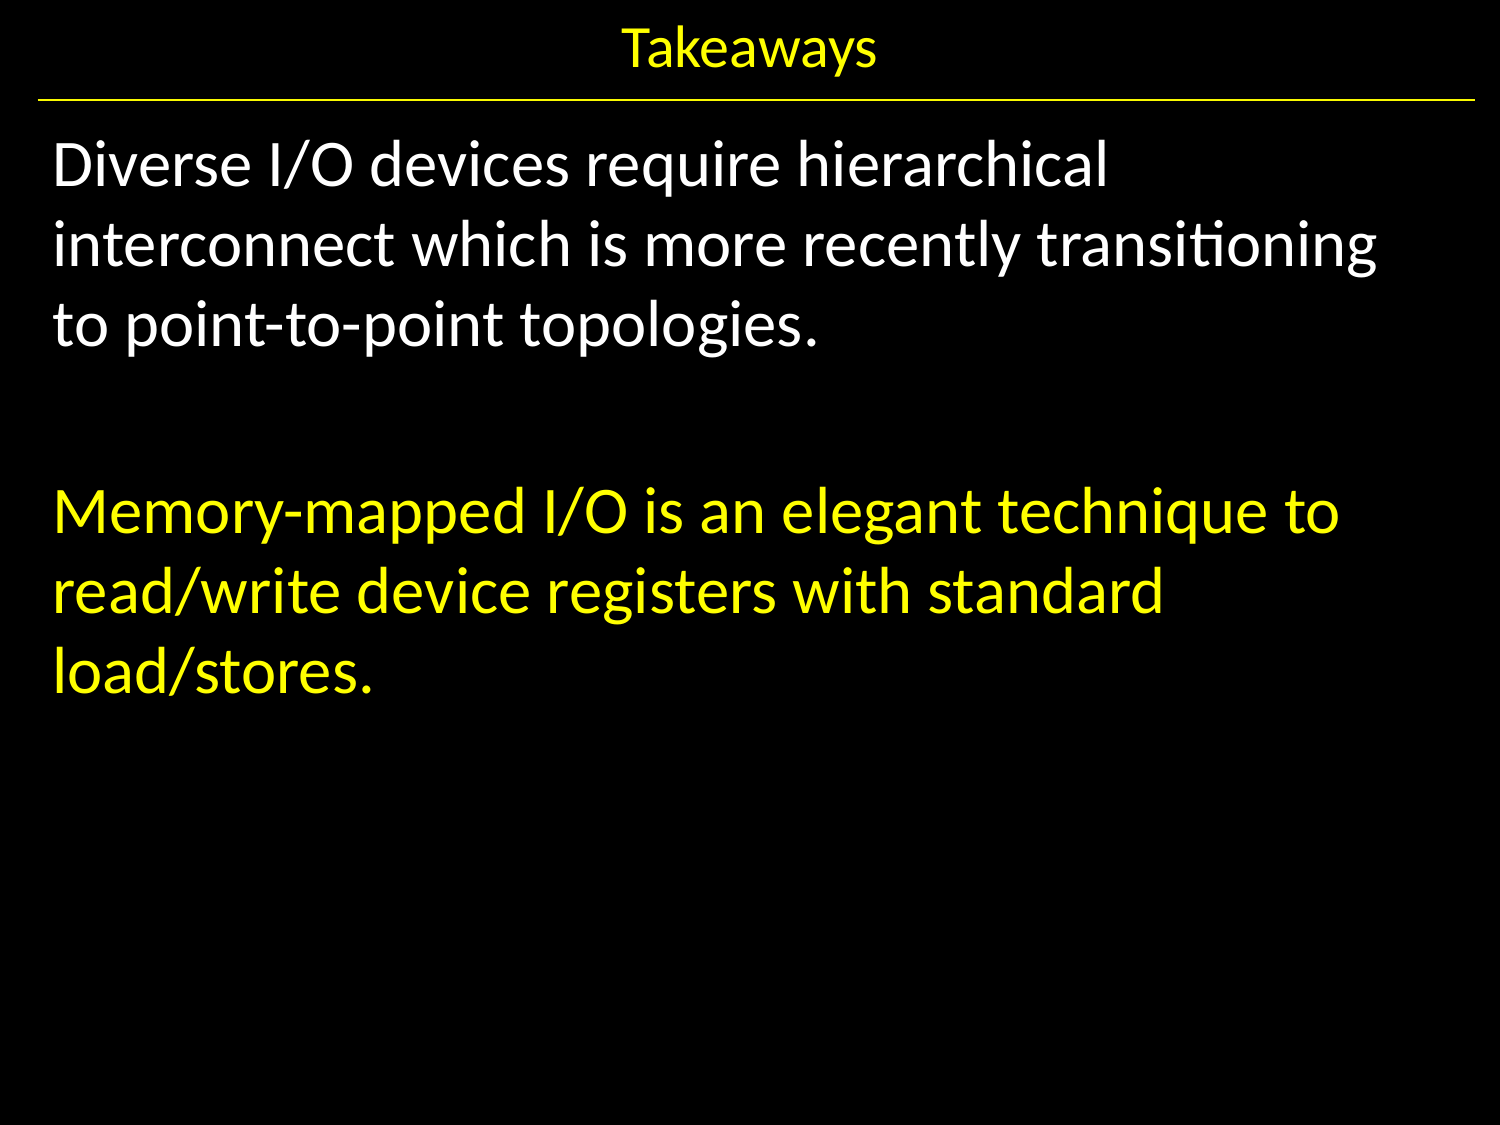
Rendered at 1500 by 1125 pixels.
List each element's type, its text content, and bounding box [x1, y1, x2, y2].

title Takeaways [37, 0, 1463, 88]
list Diverse I/O devices require hierarchical interconnect which is more recently transitioning to point-to-point topologies. Memory-mapped I/O is an elegant technique to read/write device registers with standard load/stores. [37, 112, 1463, 1038]
